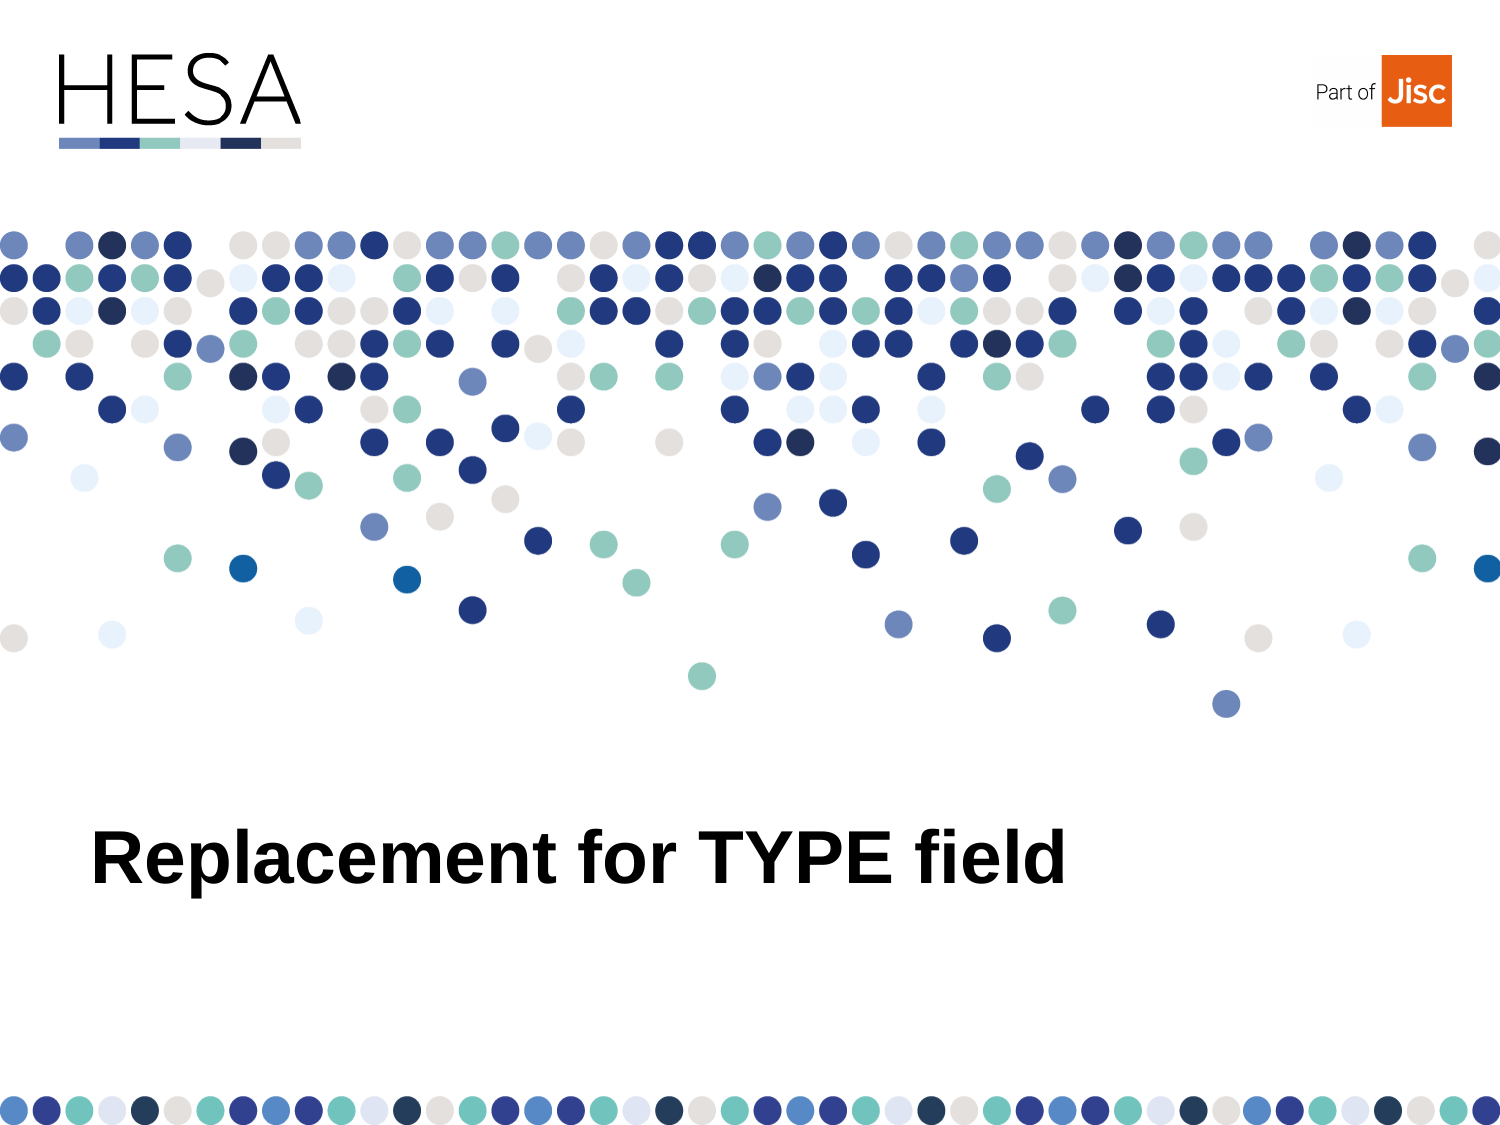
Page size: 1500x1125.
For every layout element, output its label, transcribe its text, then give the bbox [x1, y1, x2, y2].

picture [59, 53, 301, 149]
picture [0, 1095, 1500, 1125]
picture [0, 230, 1500, 778]
picture [1311, 55, 1452, 127]
title Replacement for TYPE field [90, 803, 1353, 907]
